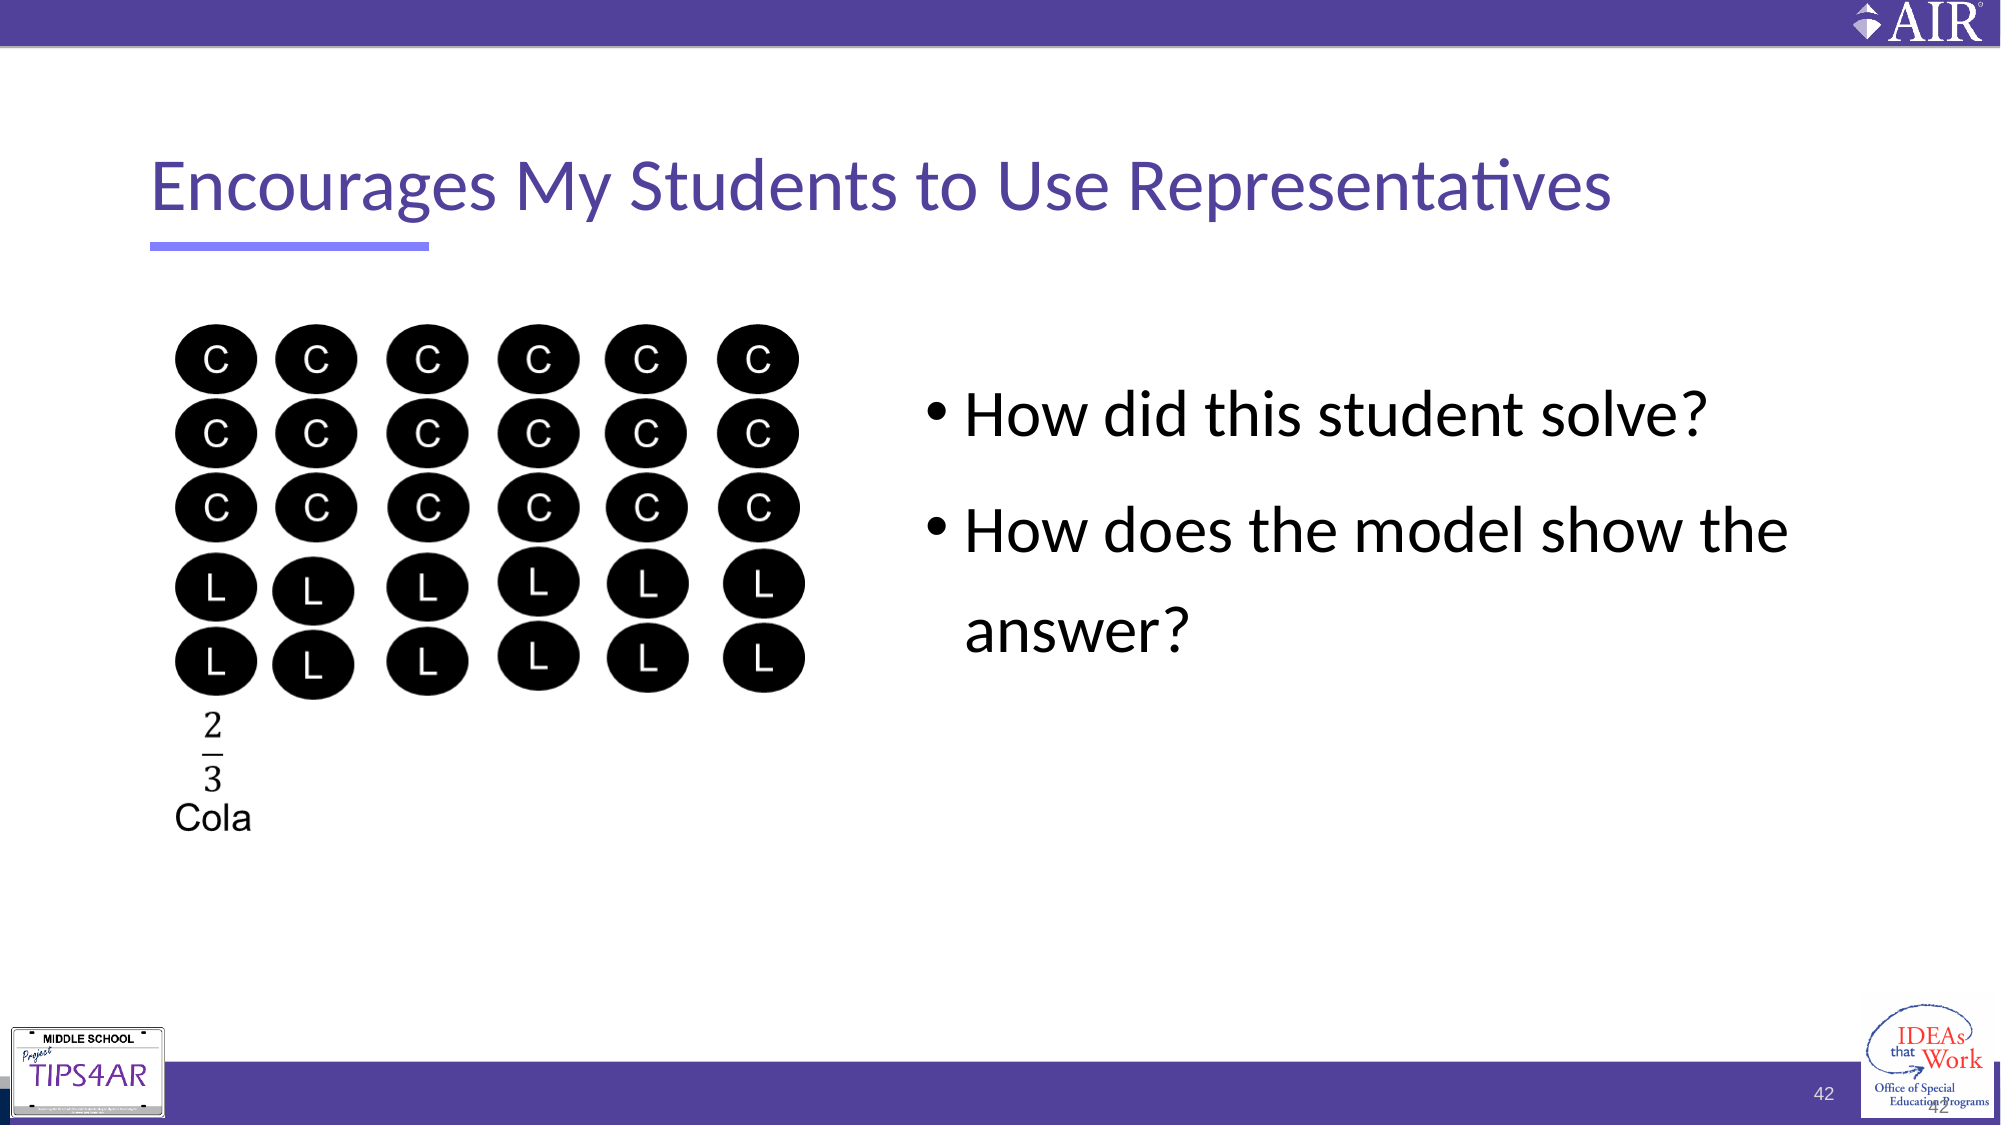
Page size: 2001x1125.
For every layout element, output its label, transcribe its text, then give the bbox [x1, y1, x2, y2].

picture [0, 46, 2001, 1125]
list How did this student solve? How does the model show the answer? [925, 349, 1801, 1057]
title Encourages My Students to Use Representatives [150, 134, 1950, 226]
picture [1851, 0, 1984, 42]
slide_number 42 [1926, 1095, 1950, 1118]
